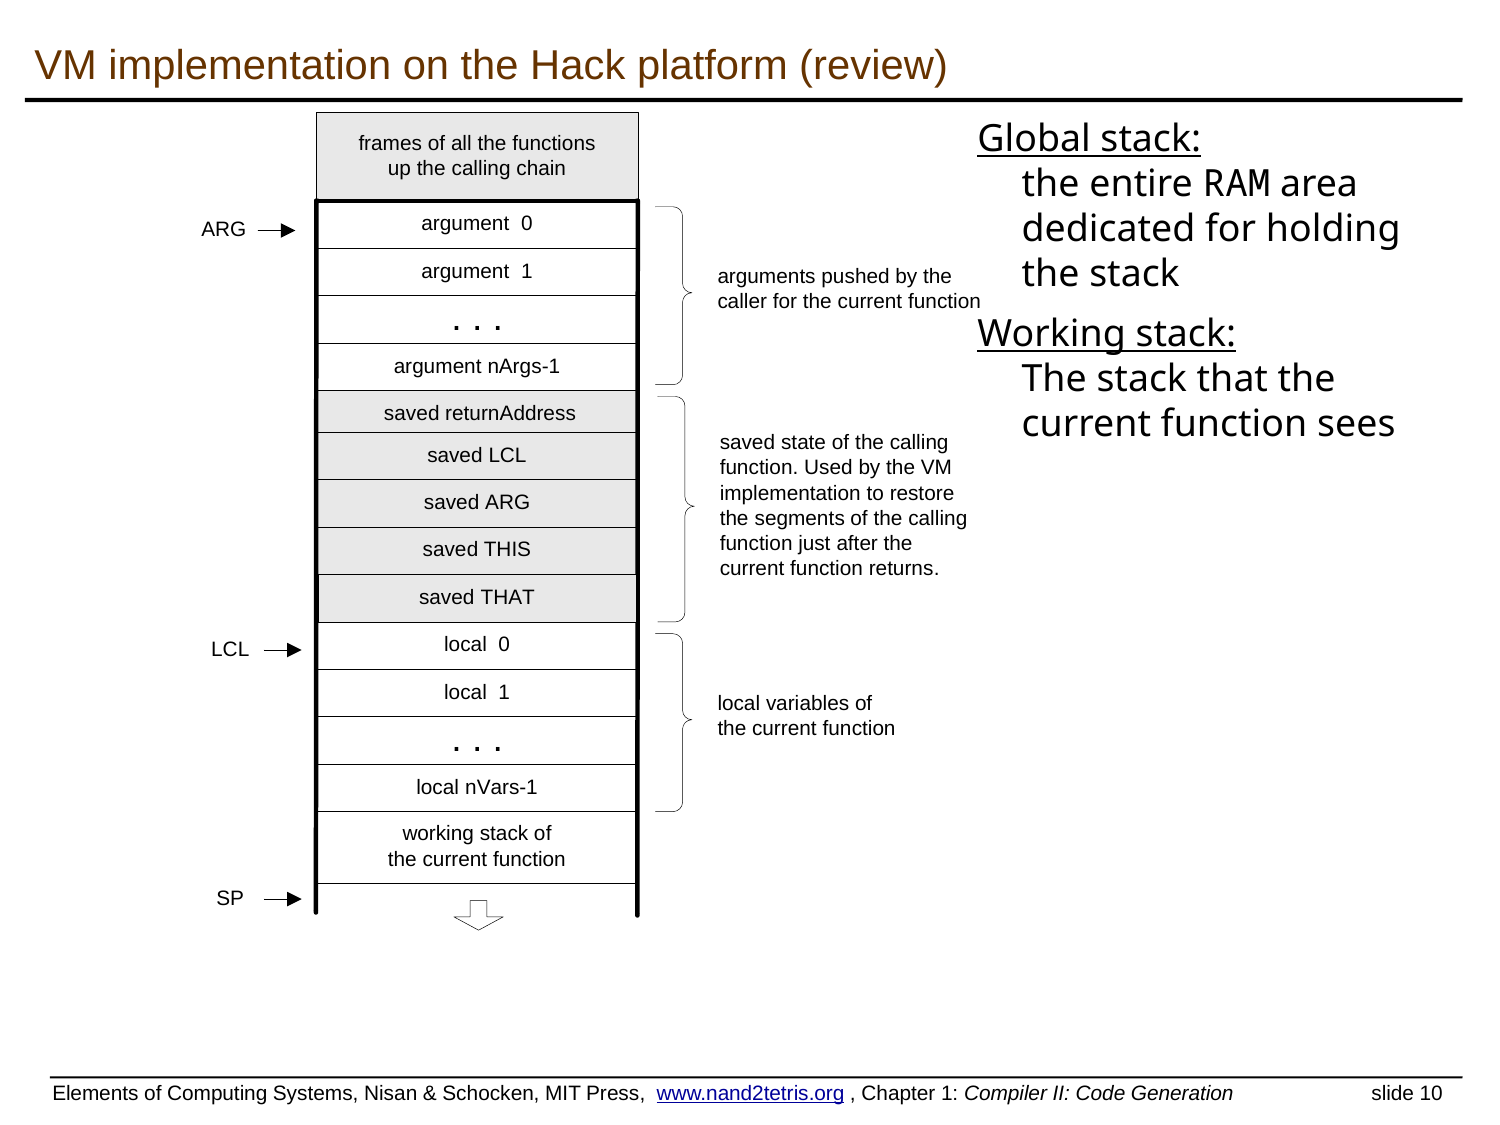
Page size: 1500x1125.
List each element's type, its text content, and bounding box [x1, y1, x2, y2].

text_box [0, 87, 1043, 1064]
list Global stack: the entire RAM area dedicated for holding the stack Working stack: The stack that the current function sees [1046, 106, 1463, 1032]
title VM implementation on the Hack platform (review) [19, 19, 1495, 107]
